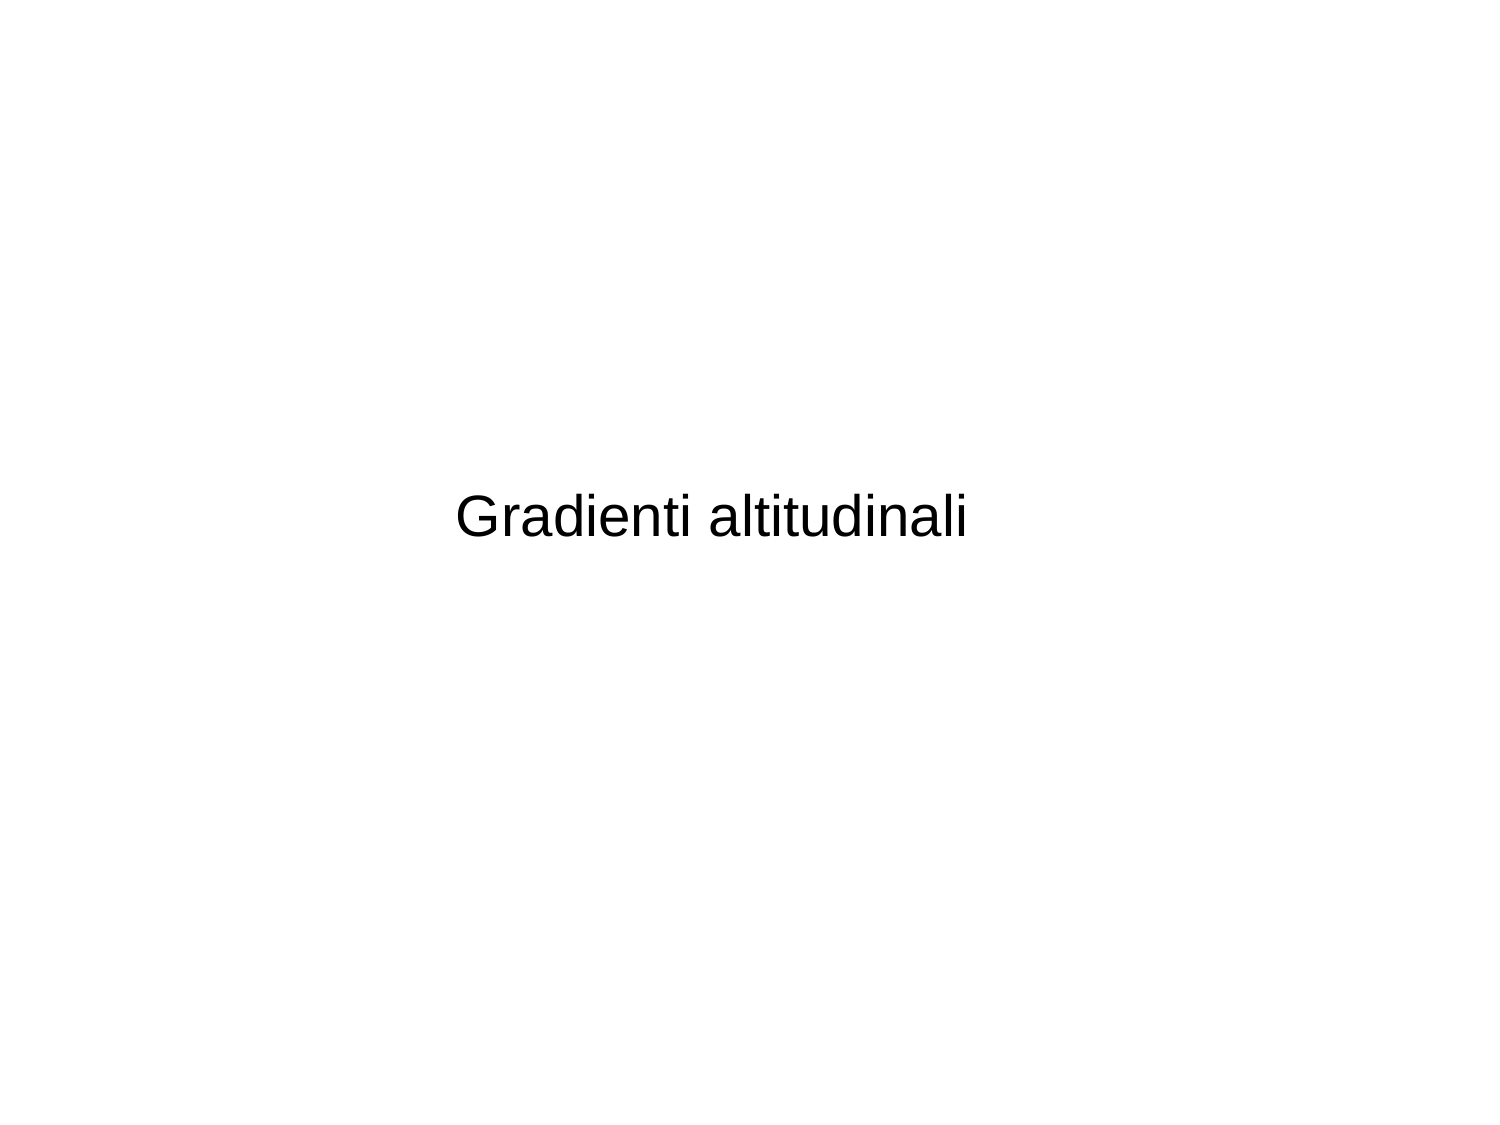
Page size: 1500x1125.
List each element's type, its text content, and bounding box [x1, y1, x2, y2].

text_box Gradienti altitudinali [0, 470, 1425, 556]
